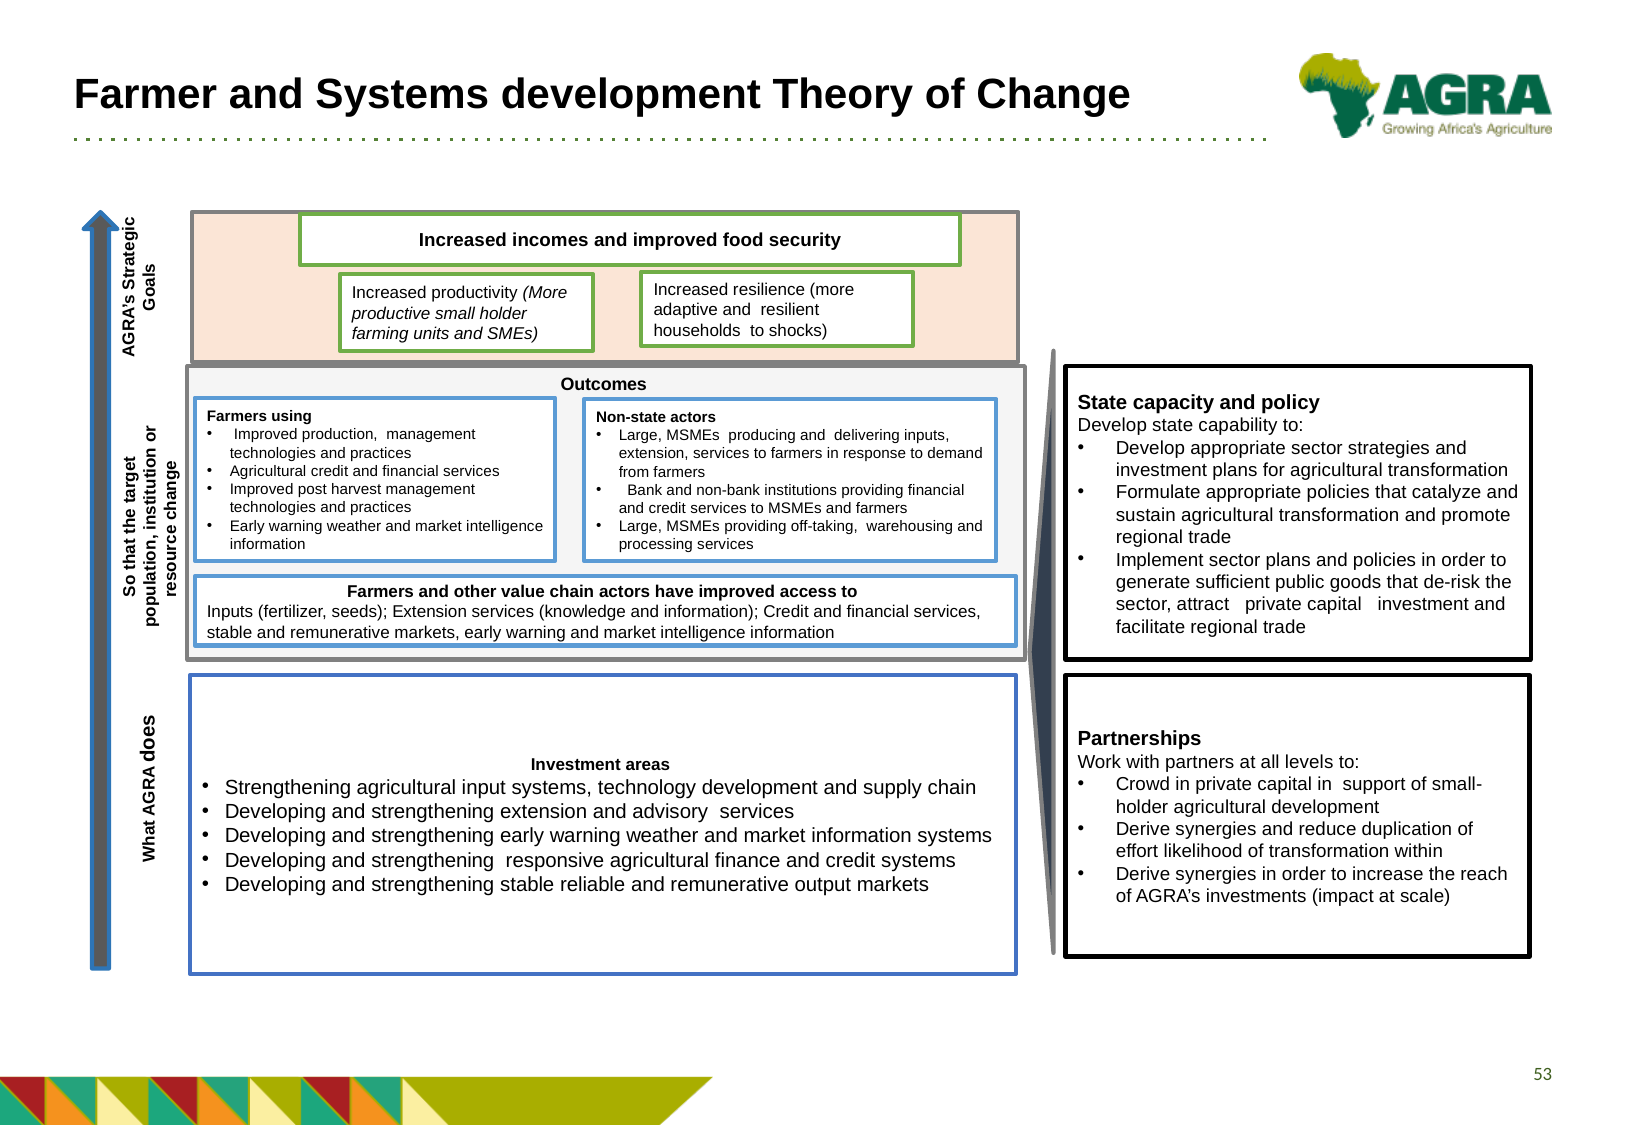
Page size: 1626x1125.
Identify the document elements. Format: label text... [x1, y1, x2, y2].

text_box [1028, 348, 1056, 956]
text_box [81, 209, 112, 971]
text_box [192, 365, 1026, 660]
picture [0, 1076, 713, 1125]
title Farmer and Systems development Theory of Change [73, 21, 1263, 118]
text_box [1065, 365, 1531, 957]
text_box Investment areas Strengthening agricultural input systems, technology development and supply chain Developing and strengthening extension and advisory services Developing and strengthening early warning weather and market information systems Developing and strengthening responsive agricultural finance and credit systems Developing and strengthening stable reliable and remunerative output markets [188, 673, 1018, 976]
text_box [192, 211, 1019, 362]
picture [1299, 53, 1552, 138]
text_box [109, 187, 188, 892]
